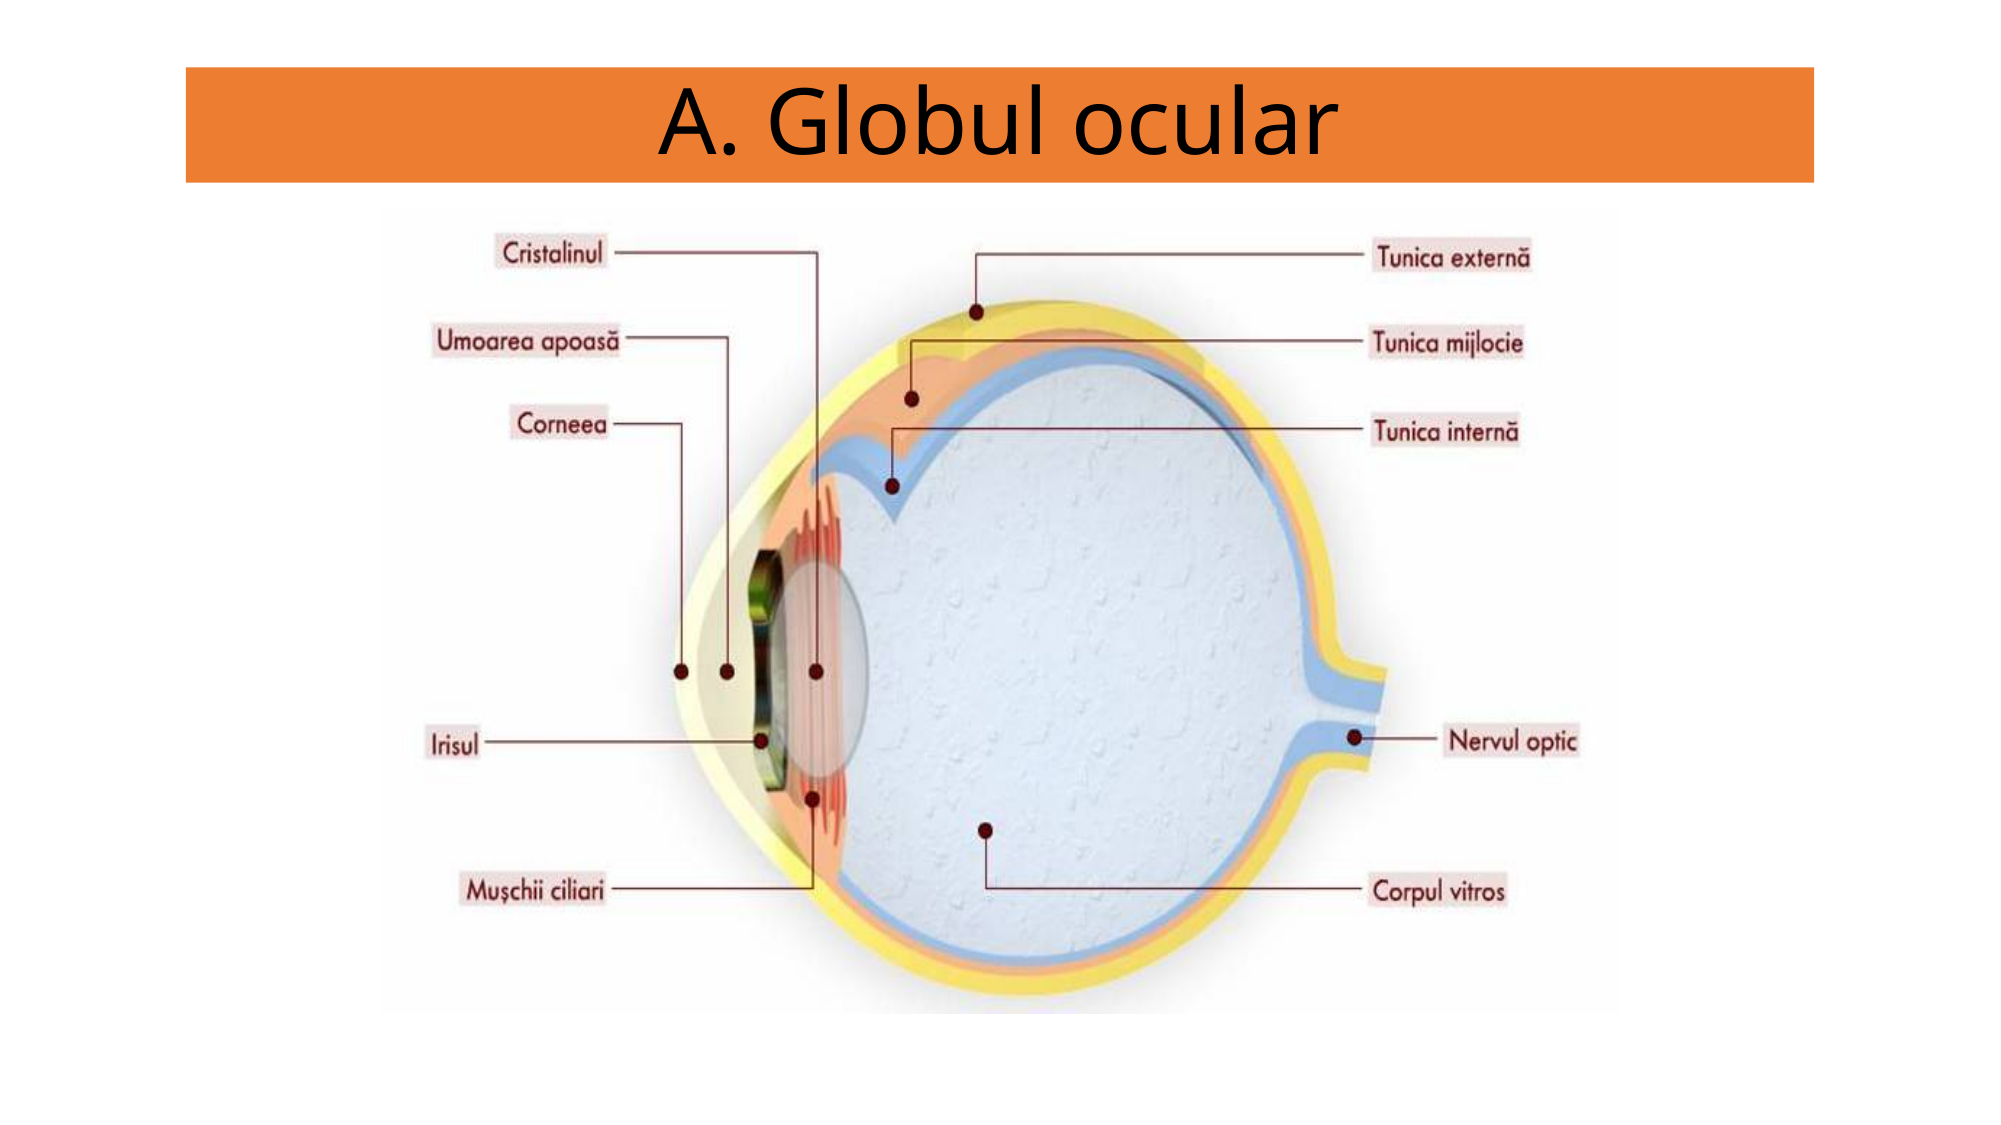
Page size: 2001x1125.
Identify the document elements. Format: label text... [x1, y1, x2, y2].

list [380, 207, 1620, 1014]
text_box A. Globul ocular [185, 67, 1815, 183]
